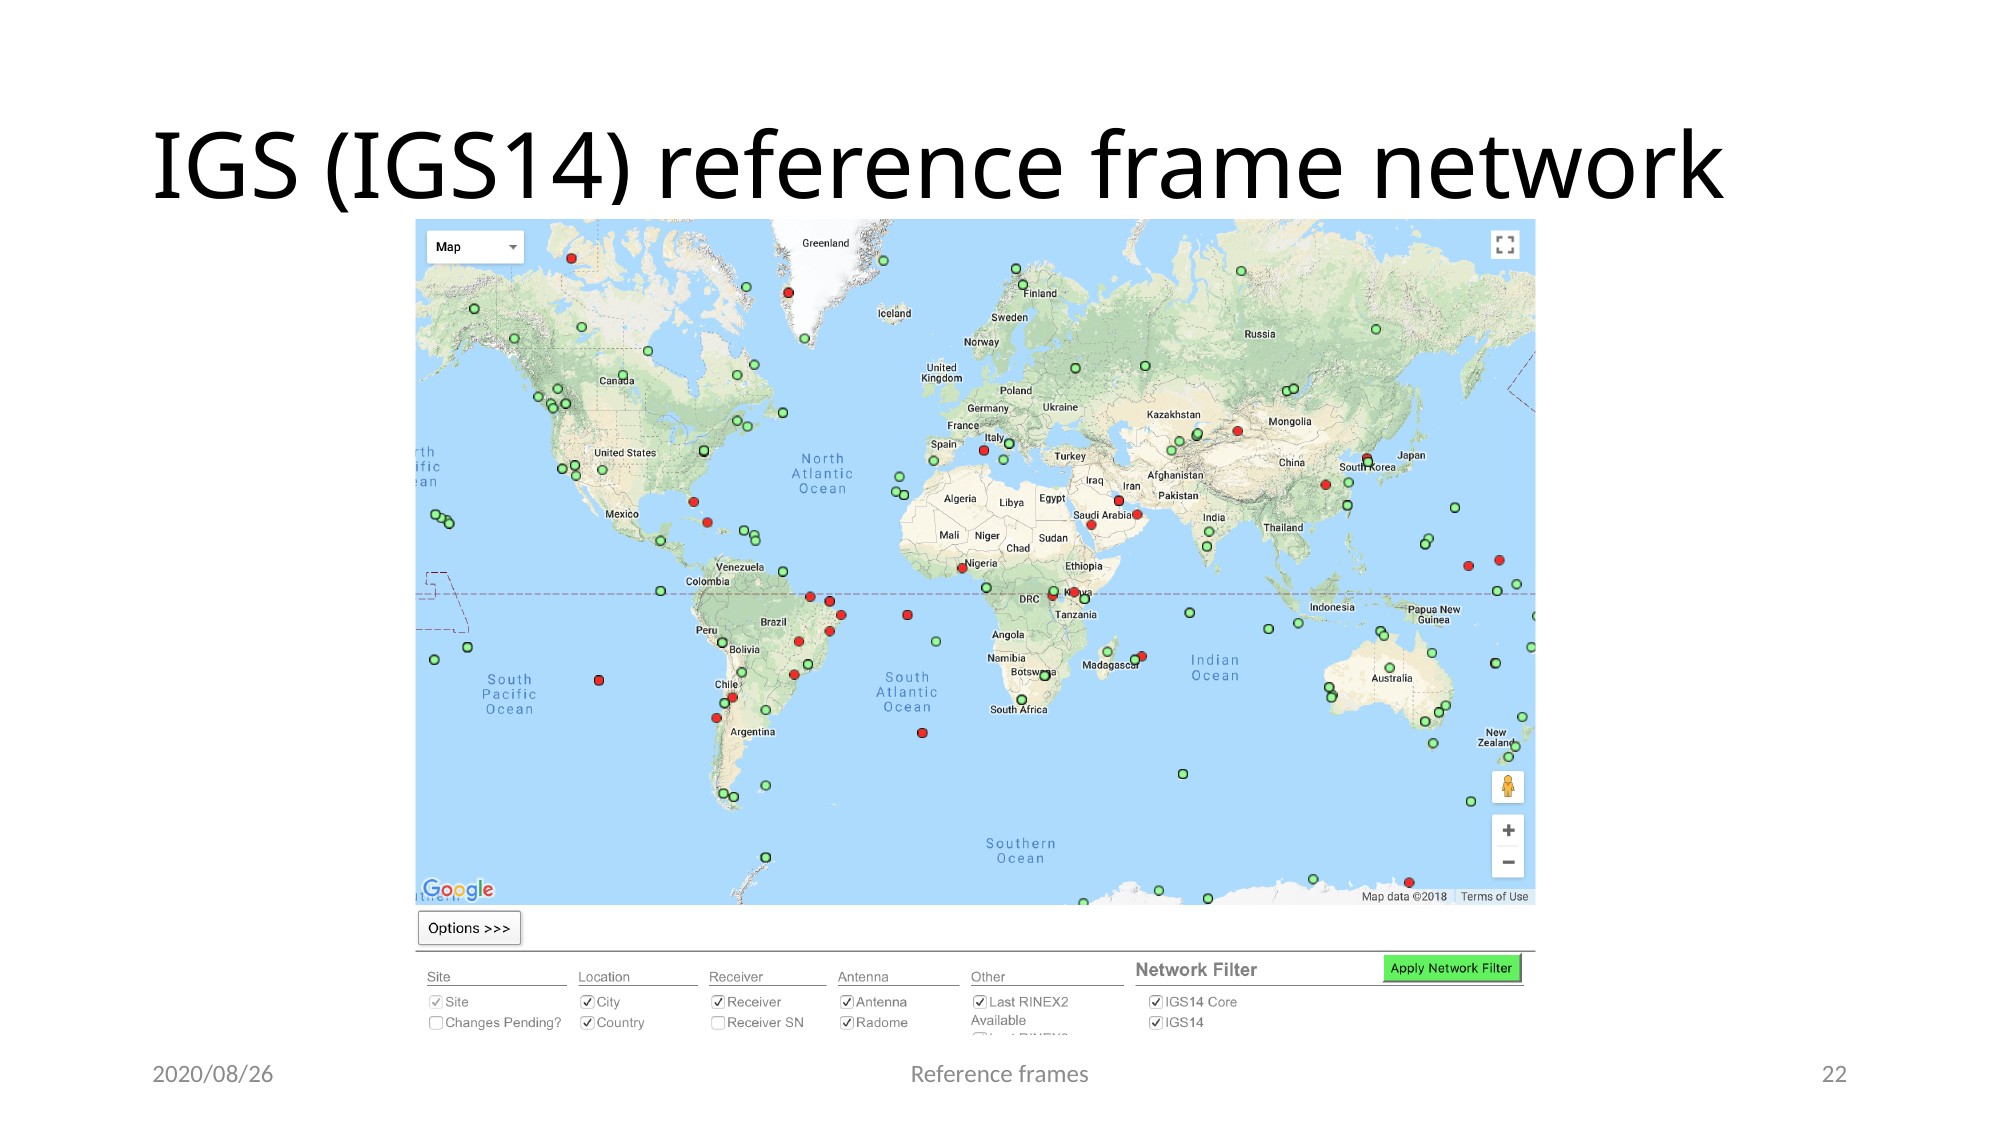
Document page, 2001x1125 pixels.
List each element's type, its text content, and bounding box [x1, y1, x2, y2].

picture [405, 205, 1566, 1035]
slide_number 21 [1412, 1042, 1863, 1103]
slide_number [137, 1042, 588, 1103]
title IGS (IGS14) reference frame network [137, 59, 1863, 278]
footer Reference frames [662, 1042, 1338, 1103]
